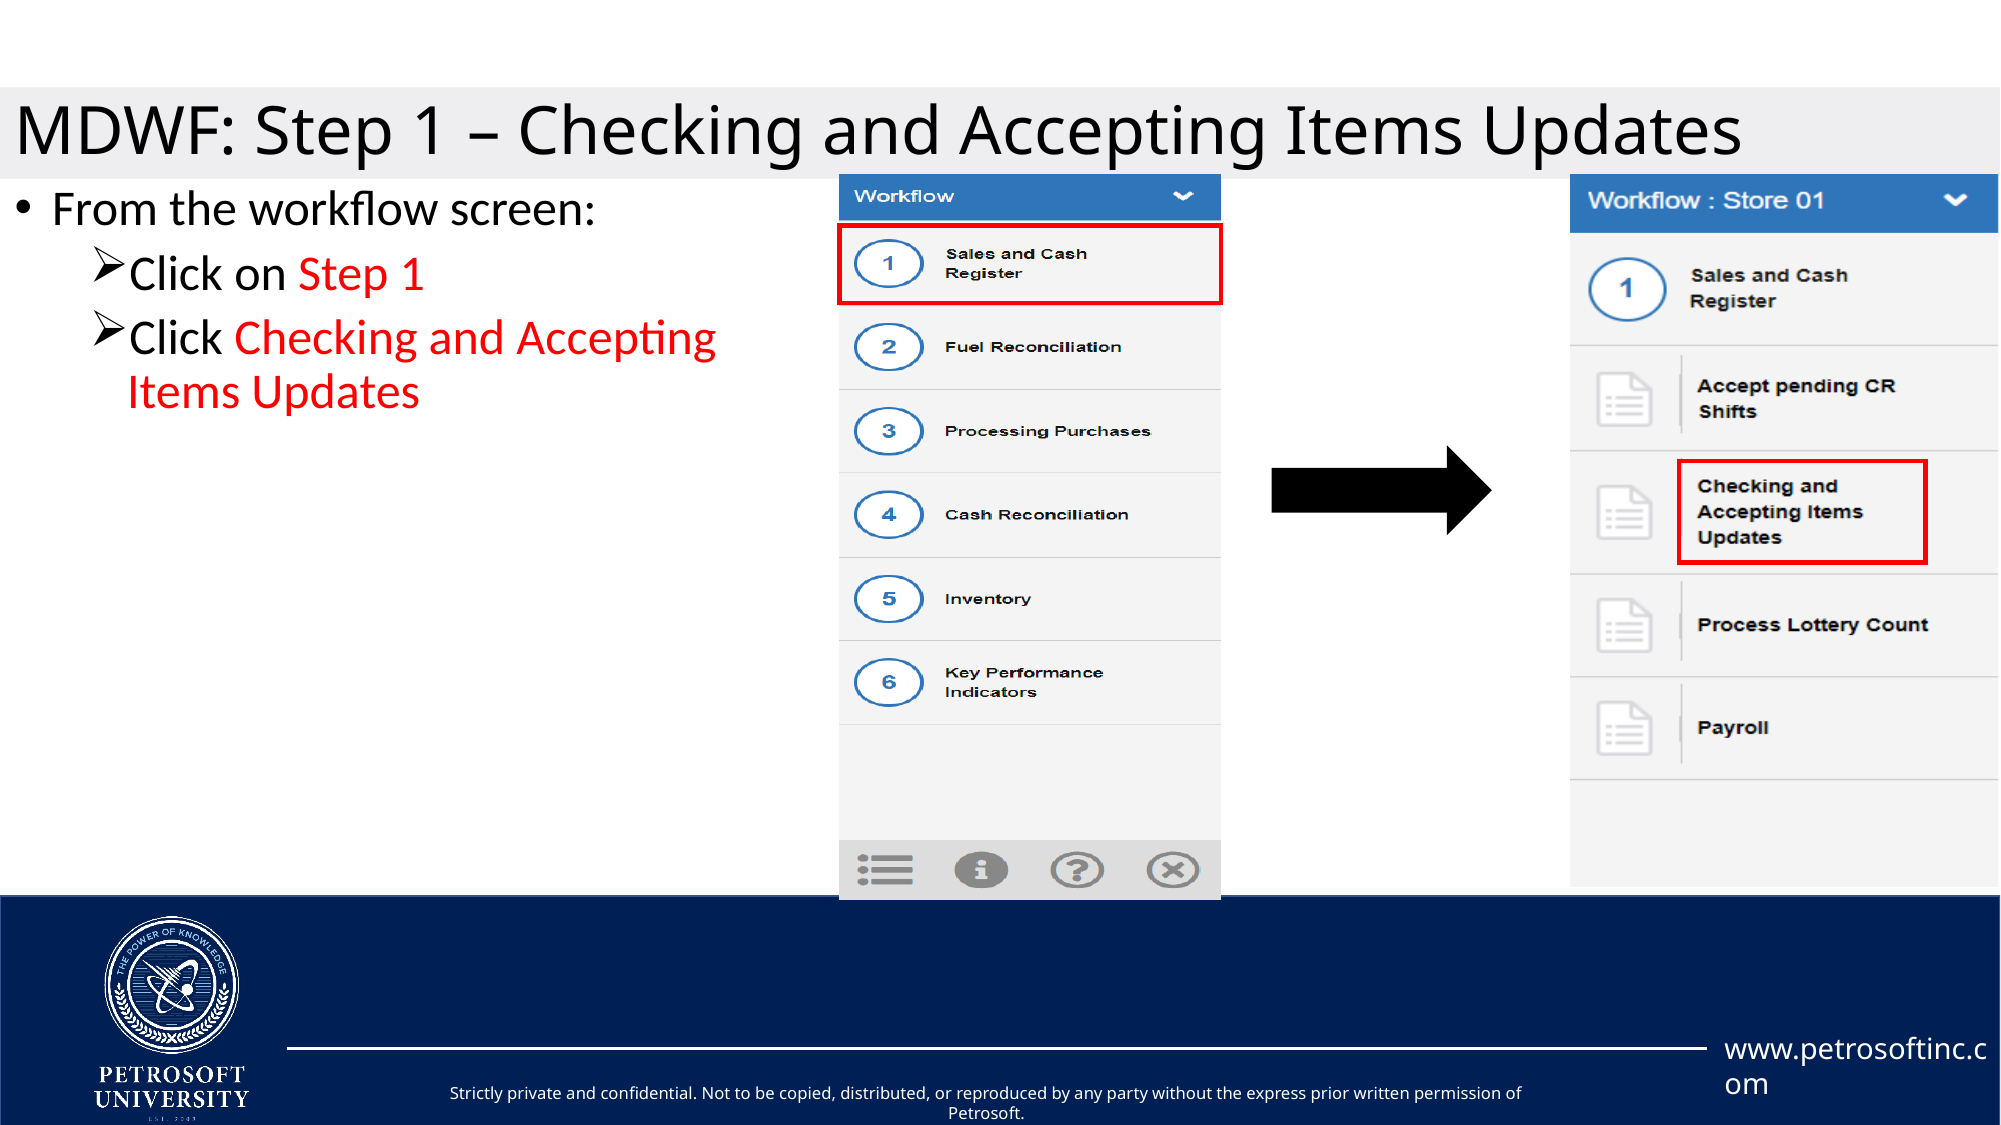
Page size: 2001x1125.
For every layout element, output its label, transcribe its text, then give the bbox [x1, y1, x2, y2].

text_box [1271, 445, 1492, 536]
title MDWF: Step 1 – Checking and Accepting Items Updates [0, 89, 1863, 175]
picture [839, 174, 1221, 900]
picture [94, 916, 249, 1121]
list From the workflow screen: Click on Step 1 Click Checking and Accepting Items Updates [0, 174, 839, 826]
picture [1570, 174, 2000, 887]
